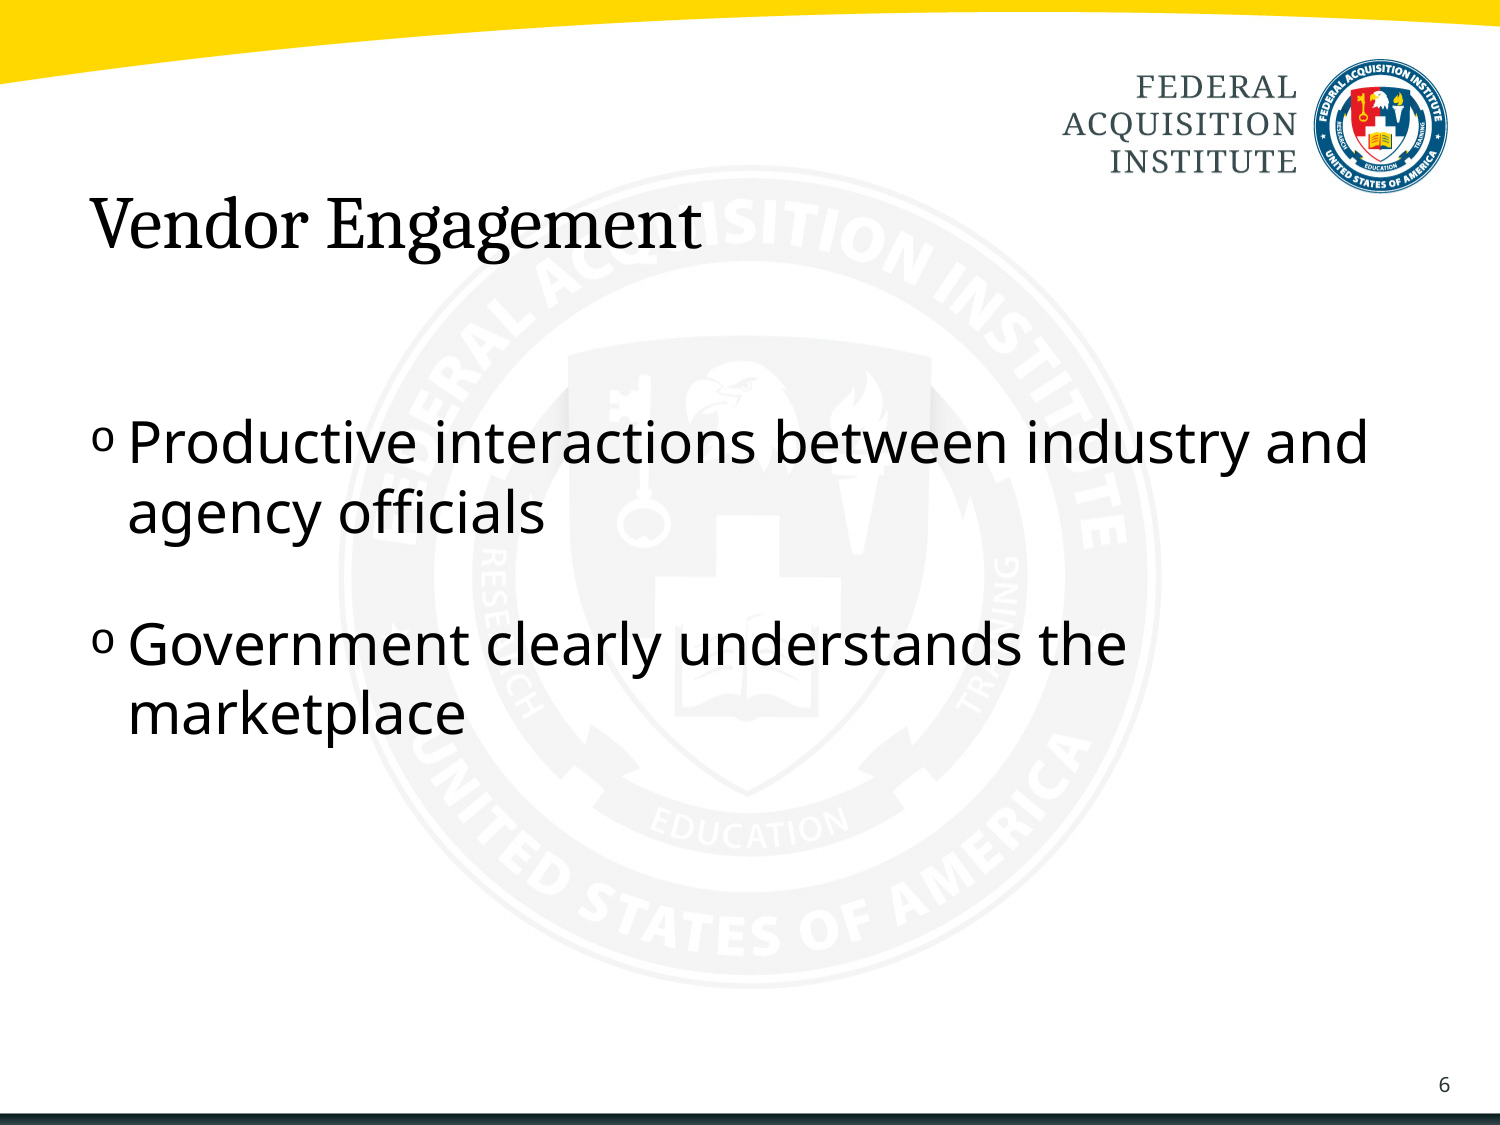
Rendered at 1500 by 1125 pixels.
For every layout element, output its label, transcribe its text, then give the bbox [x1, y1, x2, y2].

title Vendor Engagement [75, 172, 988, 371]
slide_number 6 [1415, 1047, 1474, 1107]
list Productive interactions between industry and agency officials Government clearly understands the marketplace [75, 397, 1425, 1009]
picture [0, 0, 1500, 1125]
